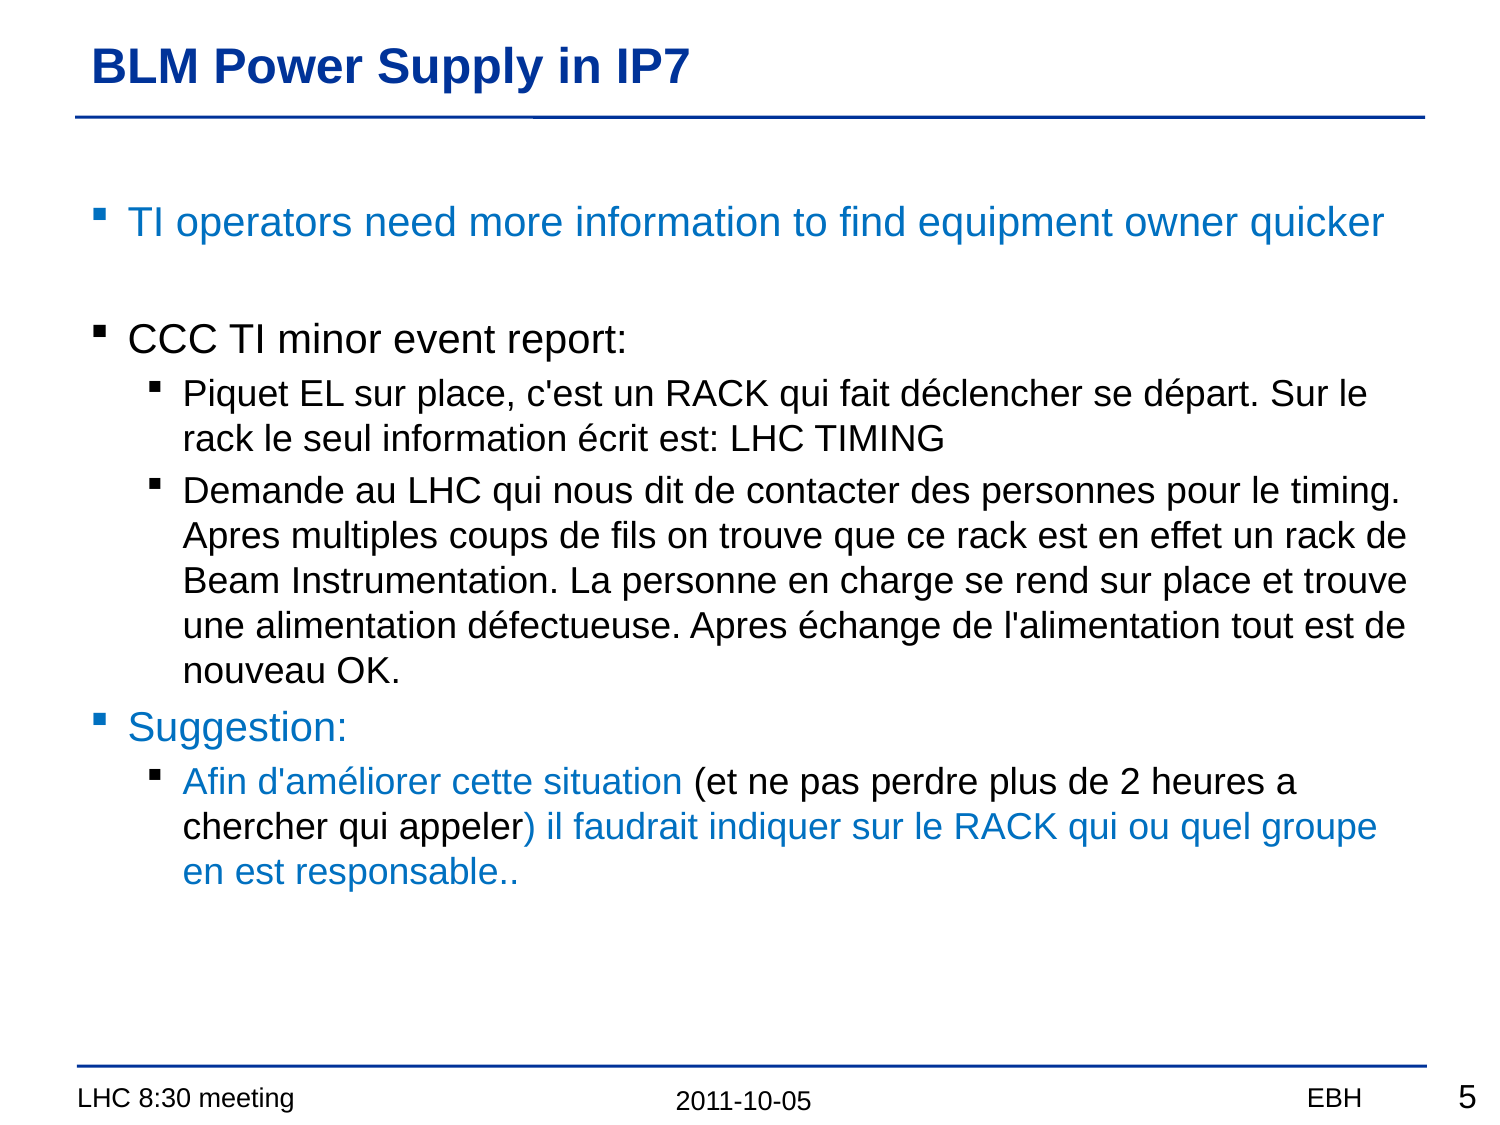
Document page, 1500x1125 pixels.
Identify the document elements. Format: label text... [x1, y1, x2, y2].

title BLM Power Supply in IP7 [75, 12, 1425, 116]
list TI operators need more information to find equipment owner quicker CCC TI minor event report: Piquet EL sur place, c'est un RACK qui fait déclencher se départ. Sur le rack le seul information écrit est: LHC TIMING Demande au LHC qui nous dit de contacter des personnes pour le timing. Apres multiples coups de fils on trouve que ce rack est en effet un rack de Beam Instrumentation. La personne en charge se rend sur place et trouve une alimentation défectueuse. Apres échange de l'alimentation tout est de nouveau OK. Suggestion: Afin d'améliorer cette situation (et ne pas perdre plus de 2 heures a chercher qui appeler) il faudrait indiquer sur le RACK qui ou quel groupe en est responsable.. [74, 128, 1426, 1054]
